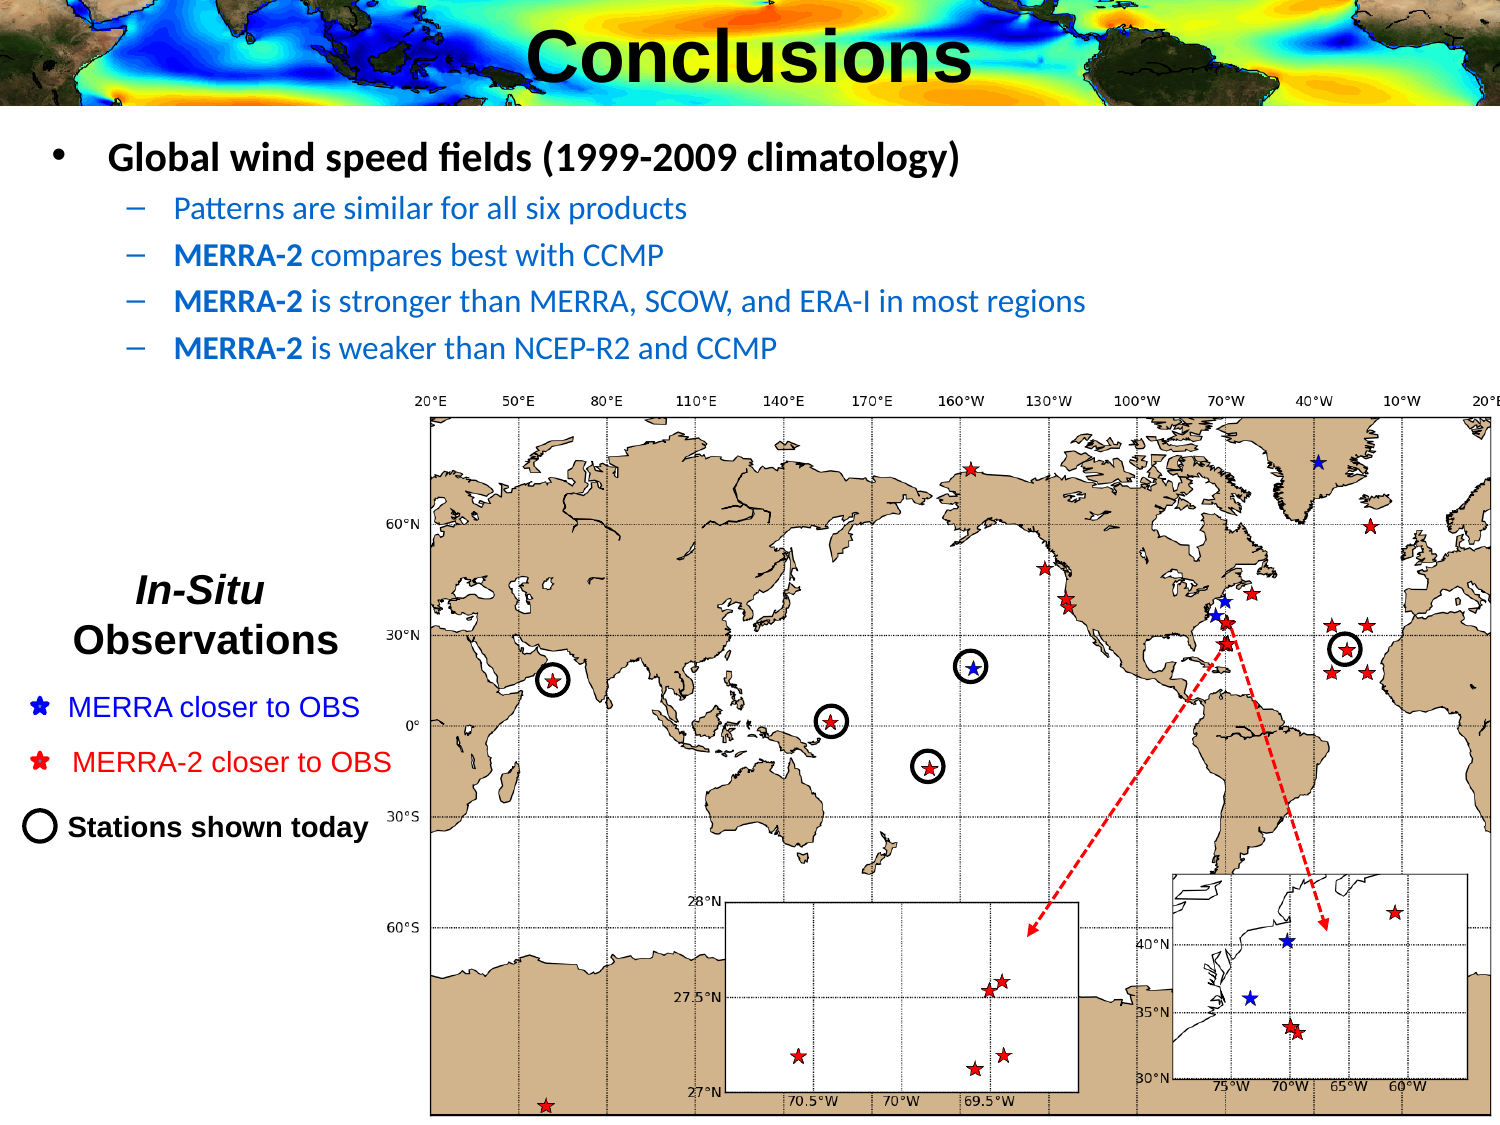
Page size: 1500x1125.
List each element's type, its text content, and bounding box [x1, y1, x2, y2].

text_box [22, 808, 58, 844]
text_box Stations shown today [52, 800, 366, 851]
text_box [30, 695, 50, 715]
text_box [1231, 628, 1328, 932]
picture [371, 387, 1500, 1125]
text_box MERRA closer to OBS [53, 680, 366, 731]
text_box [30, 750, 50, 770]
text_box MERRA-2 closer to OBS [57, 735, 366, 786]
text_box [1026, 652, 1221, 938]
picture [0, 0, 1500, 106]
list Global wind speed fields (1999-2009 climatology) Patterns are similar for all six products MERRA-2 compares best with CCMP MERRA-2 is stronger than MERRA, SCOW, and ERA-I in most regions MERRA-2 is weaker than NCEP-R2 and CCMP [36, 121, 1477, 379]
text_box In-Situ Observations [57, 554, 355, 670]
